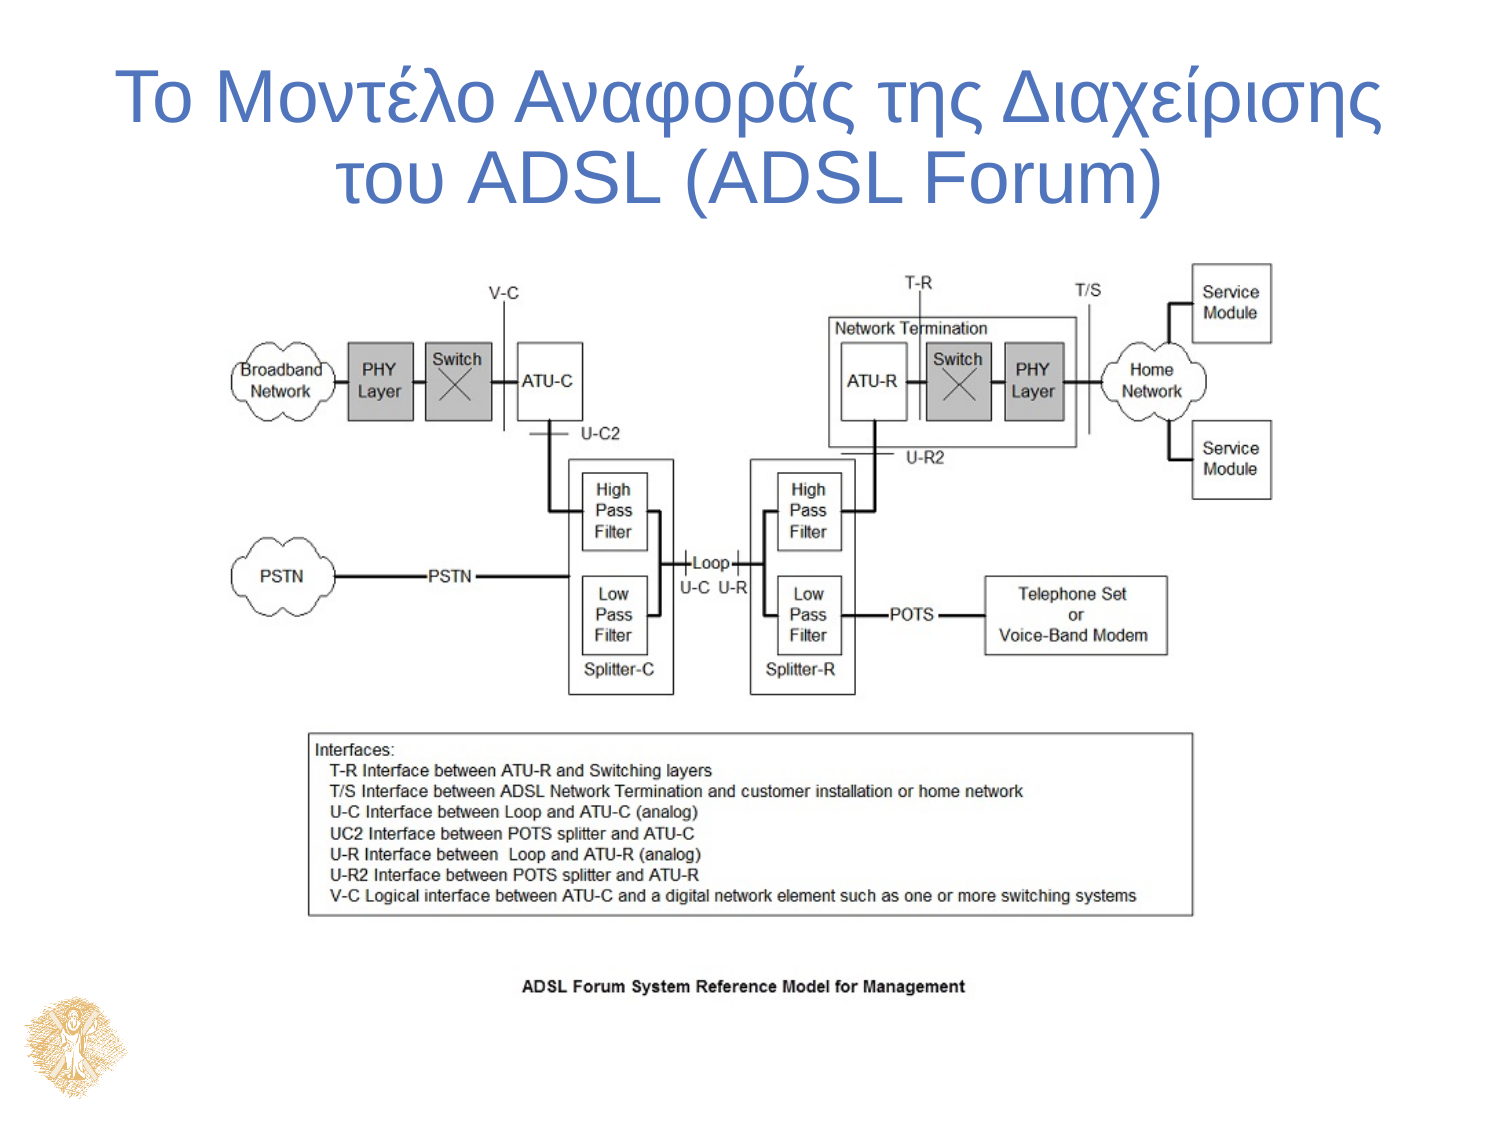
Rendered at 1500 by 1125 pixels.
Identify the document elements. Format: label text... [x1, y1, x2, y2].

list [227, 262, 1273, 1006]
picture [17, 986, 137, 1103]
title Το Μοντέλο Αναφοράς της Διαχείρισης του ADSL (ADSL Forum) [75, 45, 1425, 233]
